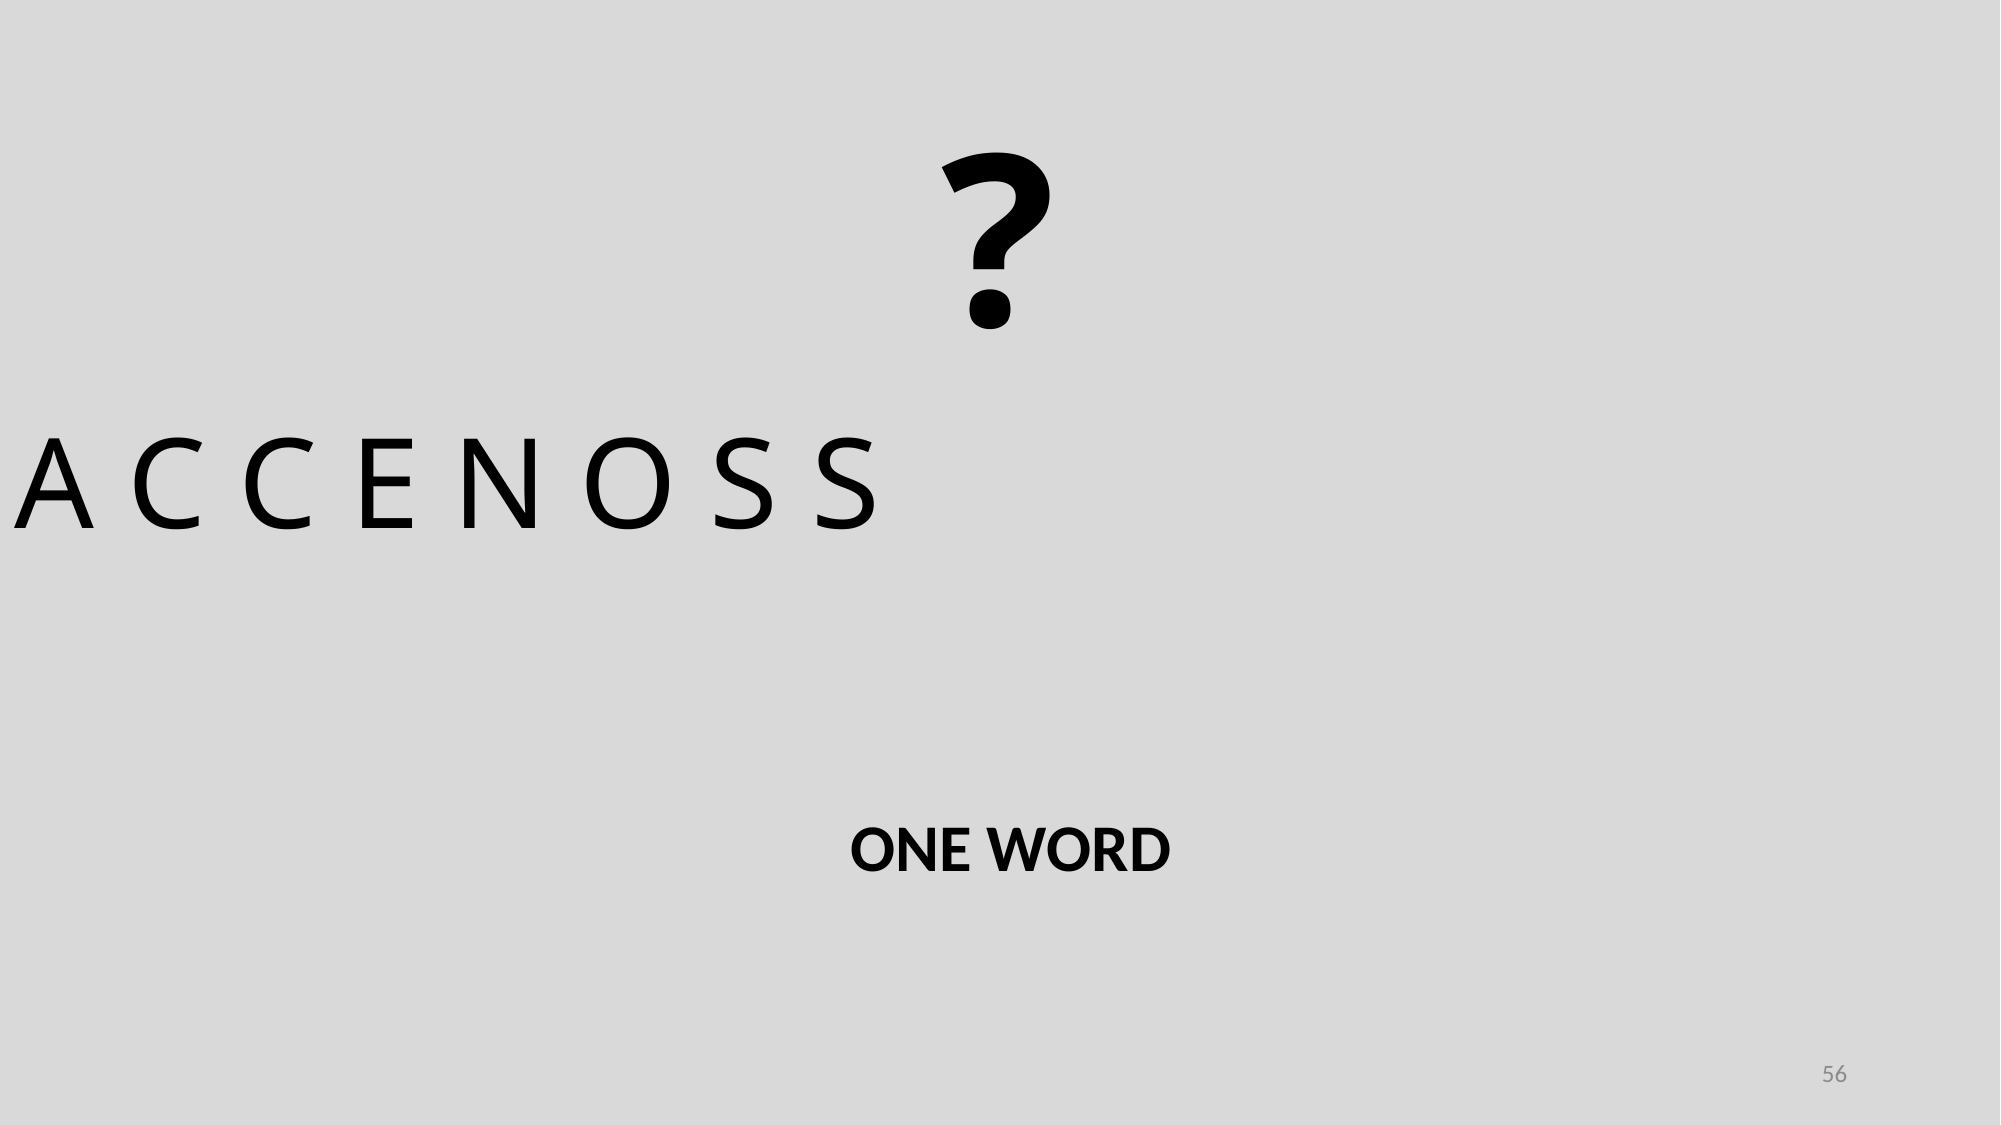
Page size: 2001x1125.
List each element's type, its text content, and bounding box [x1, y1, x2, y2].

text_box ? [927, 79, 1182, 383]
text_box A C C E N O S S [0, 395, 2000, 561]
slide_number 56 [1412, 1042, 1863, 1103]
text_box ONE WORD [835, 797, 1233, 892]
